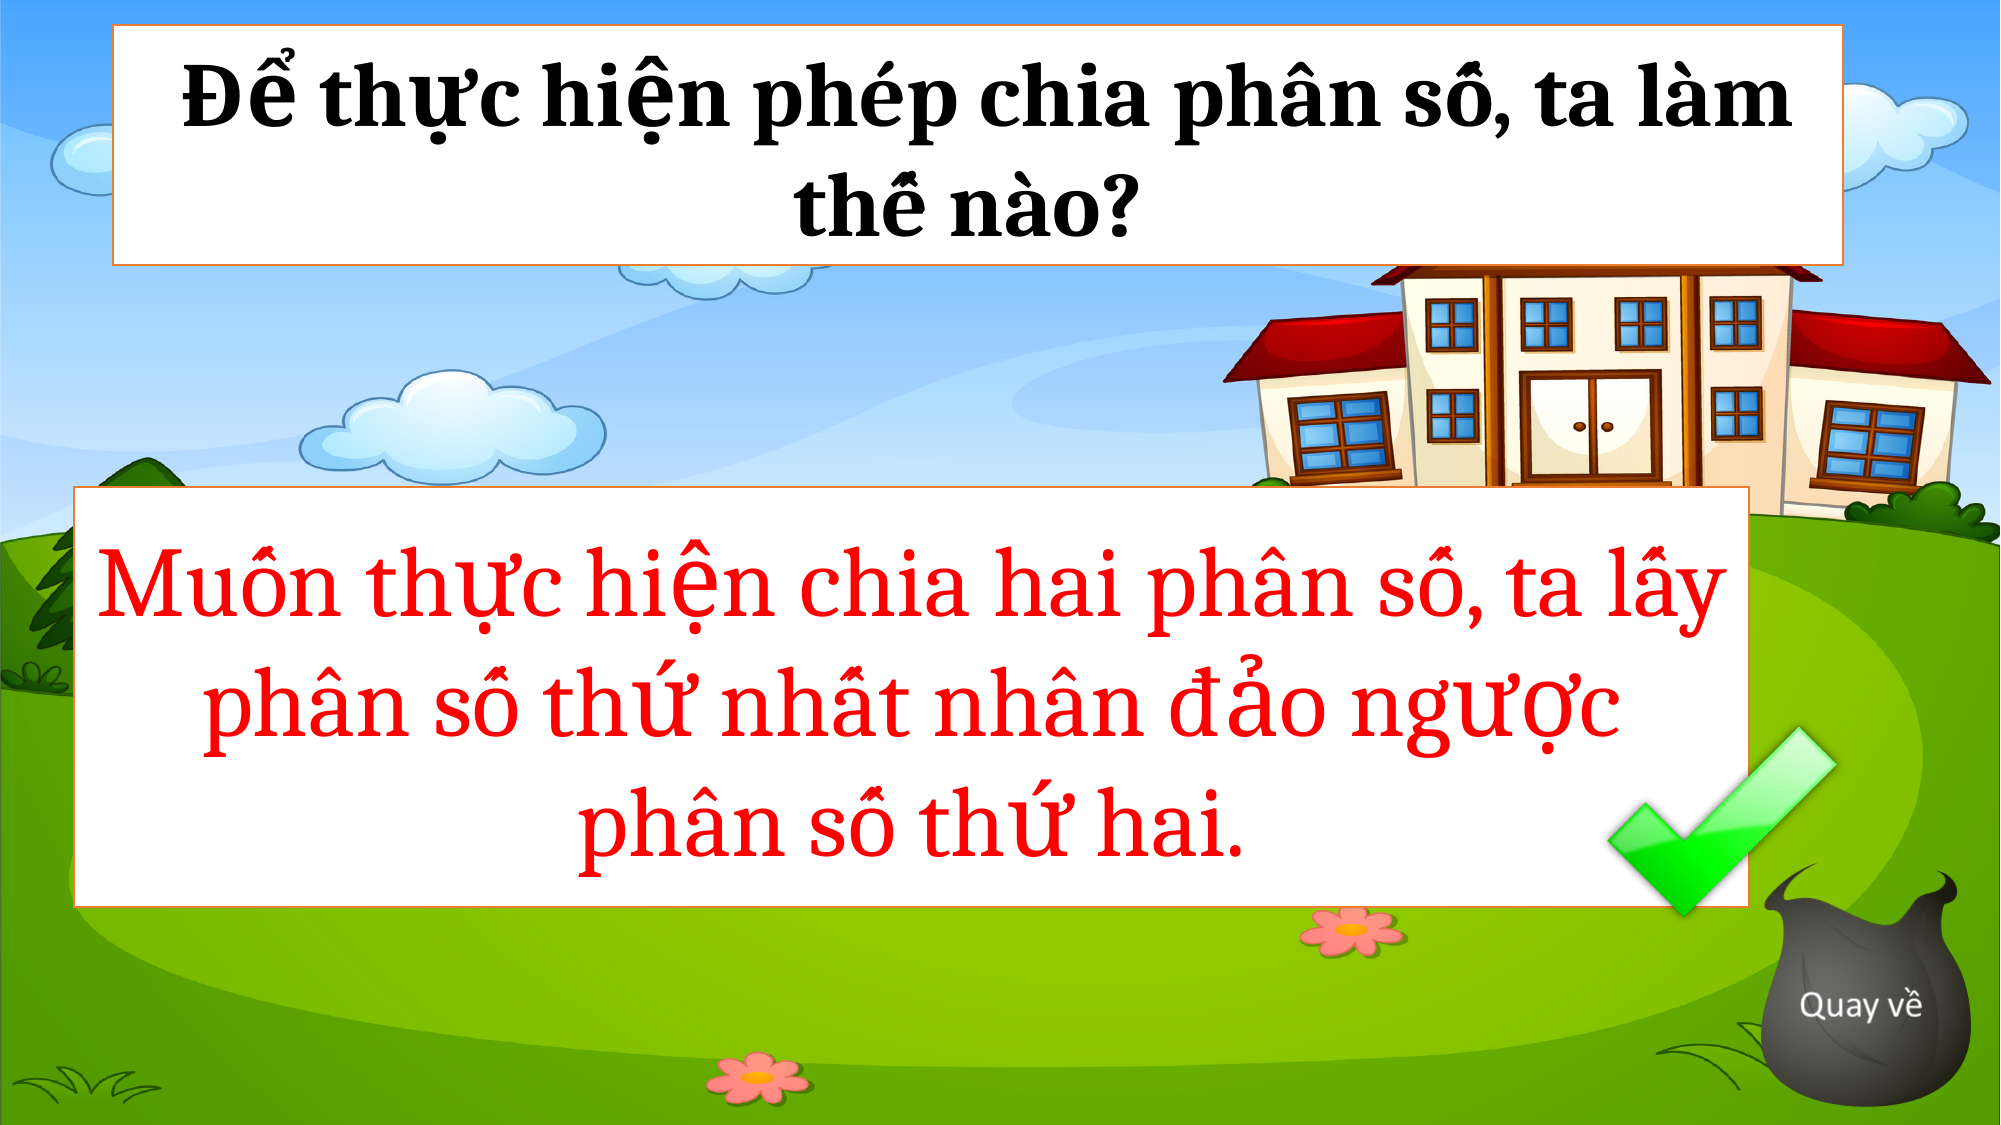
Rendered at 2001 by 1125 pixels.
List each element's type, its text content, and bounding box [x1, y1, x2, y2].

picture [1597, 716, 1971, 1107]
text_box Để thực hiện phép chia phân số, ta làm thế nào? [112, 24, 1844, 266]
text_box [0, 0, 2000, 1125]
text_box Muốn thực hiện chia hai phân số, ta lấy phân số thứ nhất nhân đảo ngược phân số thứ hai. [73, 486, 1750, 908]
